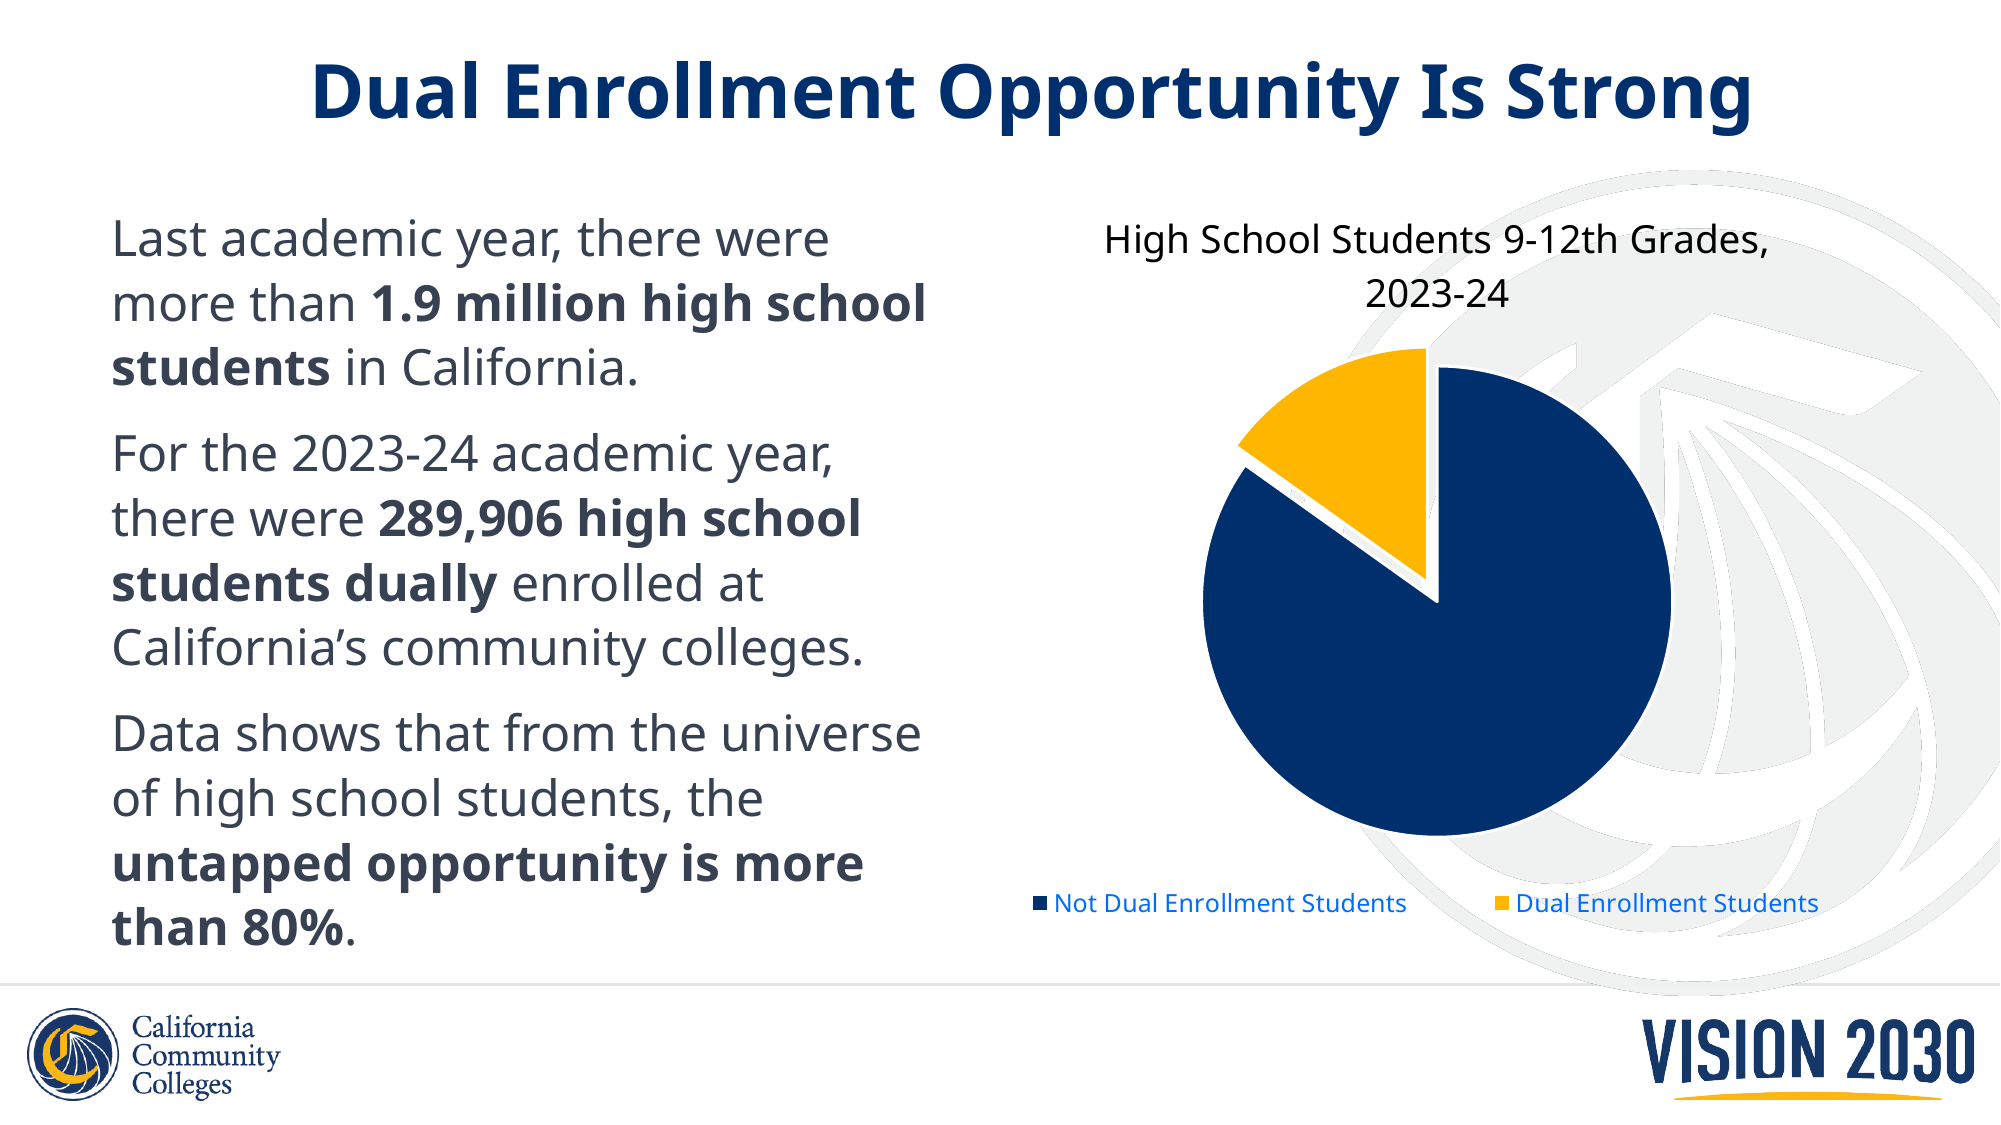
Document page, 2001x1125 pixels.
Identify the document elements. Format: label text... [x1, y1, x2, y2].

picture [1281, 213, 2000, 996]
text_box Last academic year, there were more than 1.9 million high school students in California. For the 2023-24 academic year, there were 289,906 high school students dually enrolled at California’s community colleges. Data shows that from the universe of high school students, the untapped opportunity is more than 80%. [96, 194, 971, 985]
title Dual Enrollment Opportunity Is Strong [65, 46, 2000, 213]
picture [1640, 1017, 1976, 1102]
text_box [0, 615, 700, 1125]
chart [942, 177, 1933, 931]
